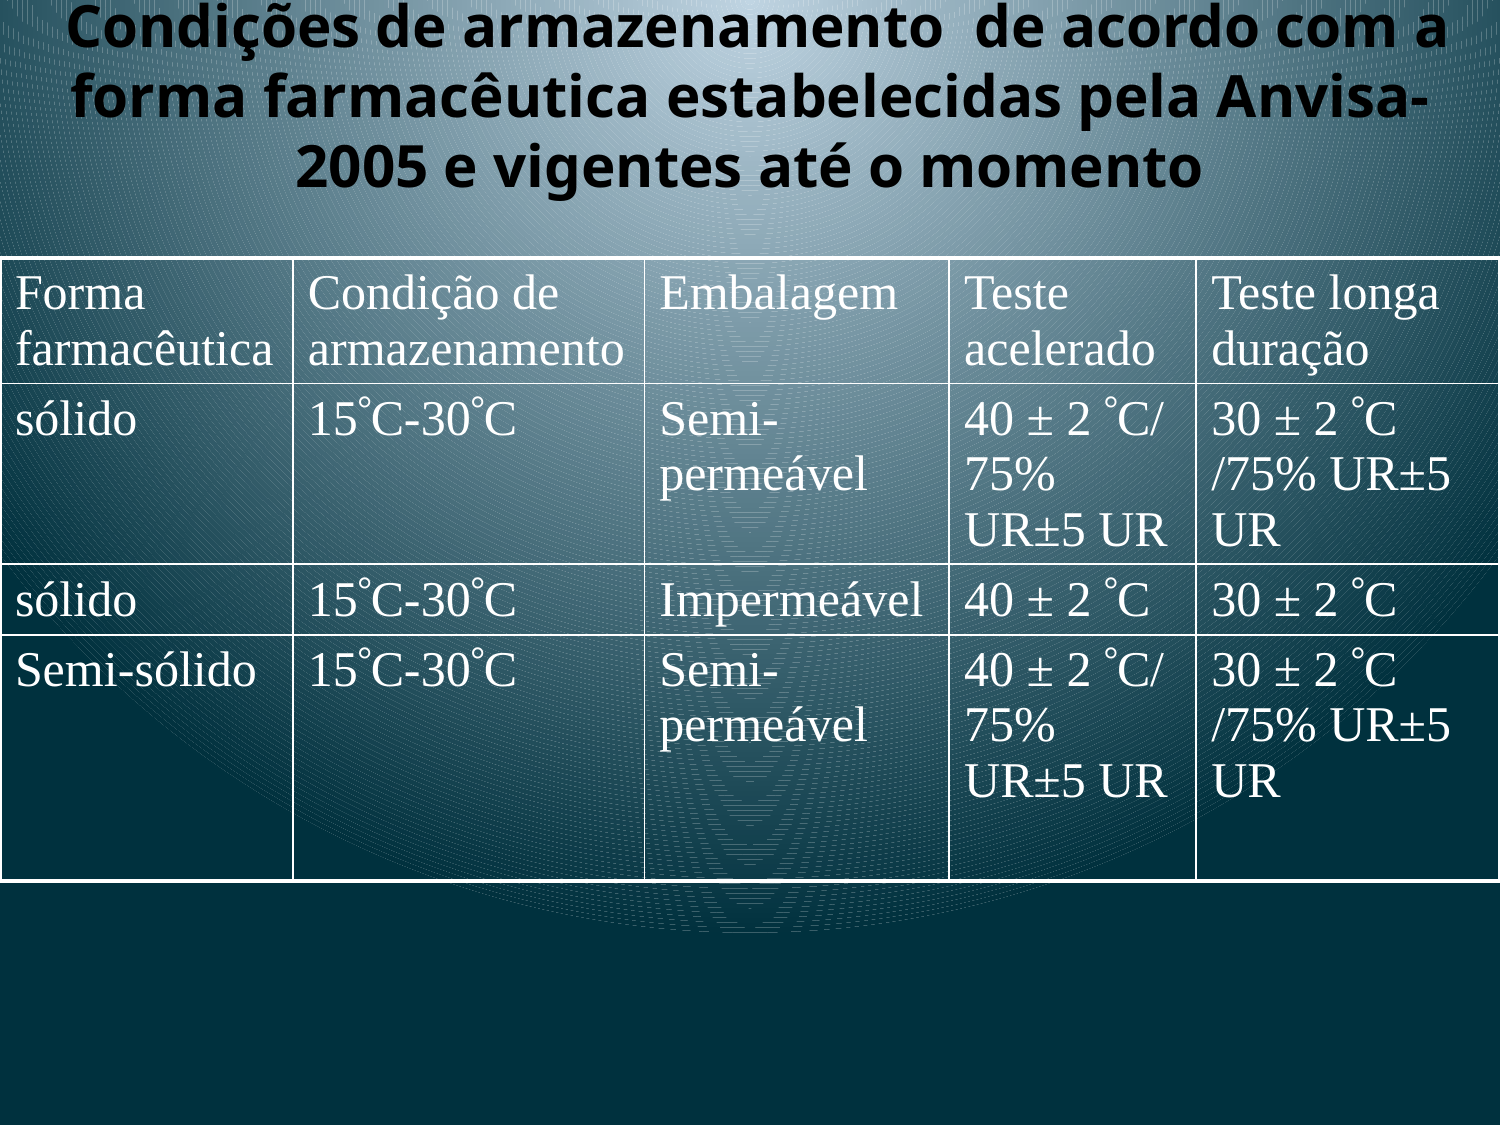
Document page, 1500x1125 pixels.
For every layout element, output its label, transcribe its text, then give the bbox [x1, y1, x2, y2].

title Condições de armazenamento de acordo com a forma farmacêutica estabelecidas pela Anvisa- 2005 e vigentes até o momento [0, 35, 1500, 223]
table_cell 30 ± 2 C [1197, 565, 1498, 634]
table_header Teste longa duração [1197, 260, 1498, 383]
table_cell 15C-30C [294, 636, 644, 879]
table_header Forma farmacêutica [2, 260, 292, 383]
table_header Condição de armazenamento [294, 260, 644, 383]
table_cell 15C-30C [294, 565, 644, 634]
table_cell 40 ± 2 C/ 75% UR±5 UR [950, 384, 1195, 563]
table_cell 30 ± 2 C /75% UR±5 UR [1197, 636, 1498, 879]
table_cell 40 ± 2 C [950, 565, 1195, 634]
table_header Embalagem [645, 260, 948, 383]
table_cell Impermeável [645, 565, 948, 634]
table_cell 30 ± 2 C /75% UR±5 UR [1197, 384, 1498, 563]
table_cell sólido [2, 565, 292, 634]
table_cell Semi-permeável [645, 636, 948, 879]
table_cell Semi-permeável [645, 384, 948, 563]
table_cell 15C-30C [294, 384, 644, 563]
table_header Teste acelerado [950, 260, 1195, 383]
table_cell sólido [2, 384, 292, 563]
table_cell 40 ± 2 C/ 75% UR±5 UR [950, 636, 1195, 879]
table_cell Semi-sólido [2, 636, 292, 879]
